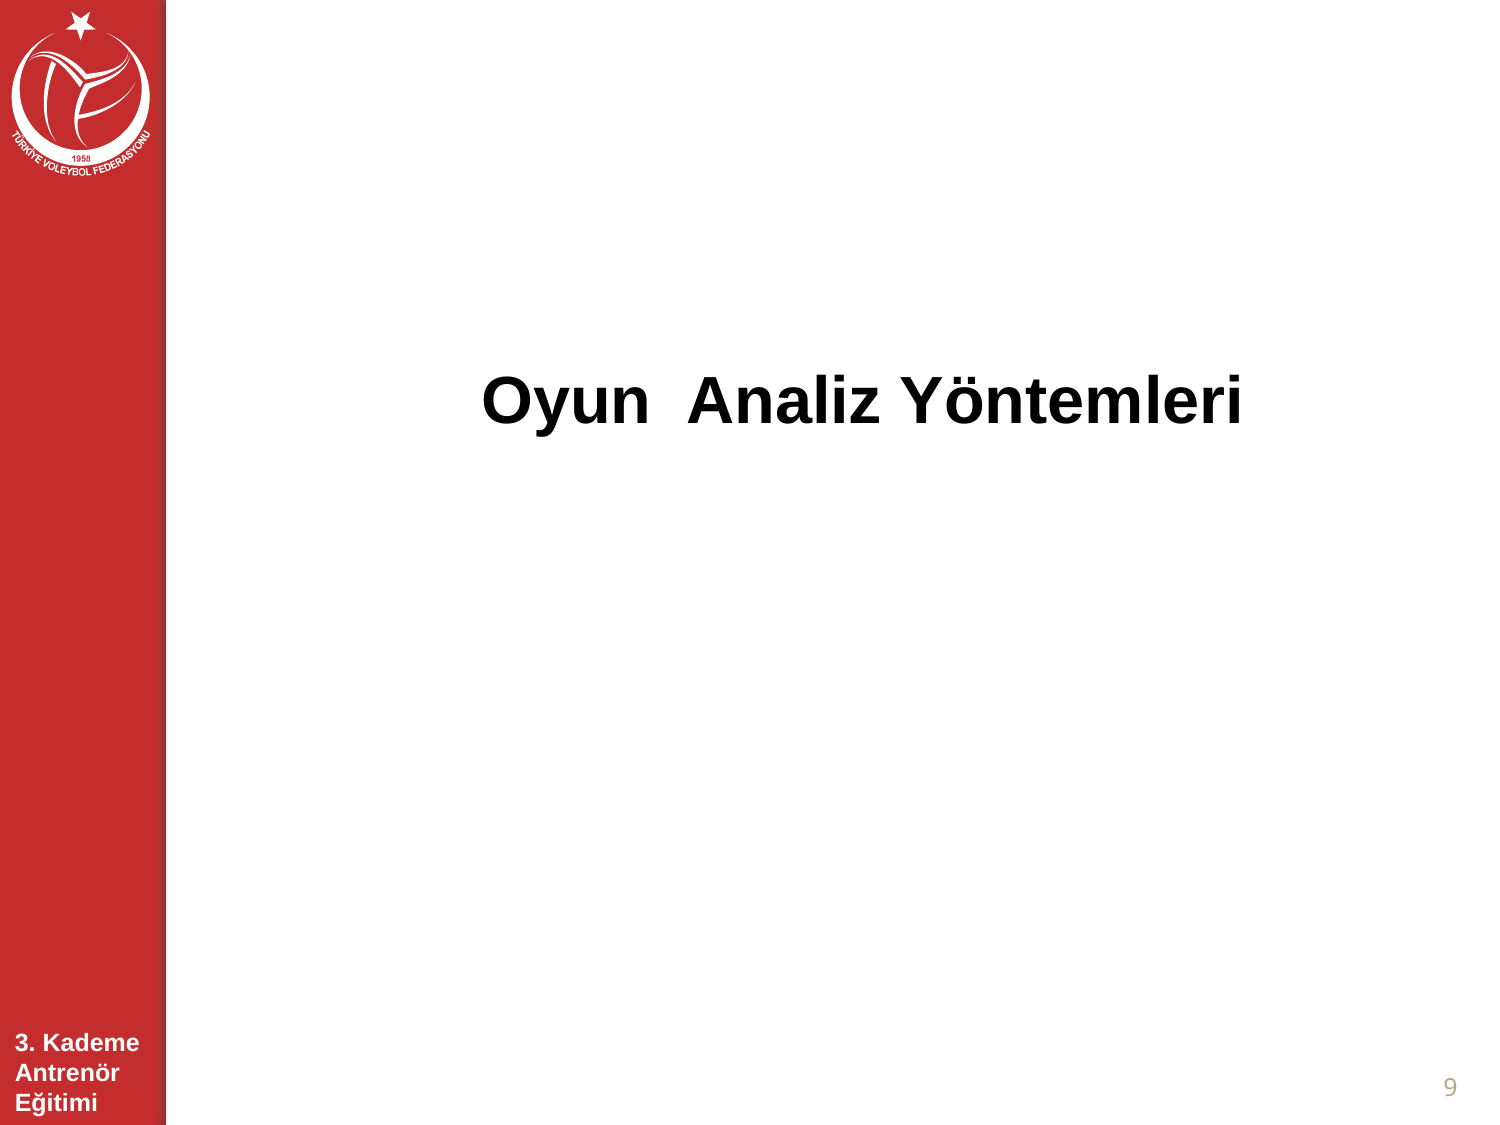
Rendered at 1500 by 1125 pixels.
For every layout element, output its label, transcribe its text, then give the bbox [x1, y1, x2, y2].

text_box Oyun Analiz Yöntemleri [466, 349, 1329, 445]
slide_number 9 [1413, 1034, 1488, 1113]
